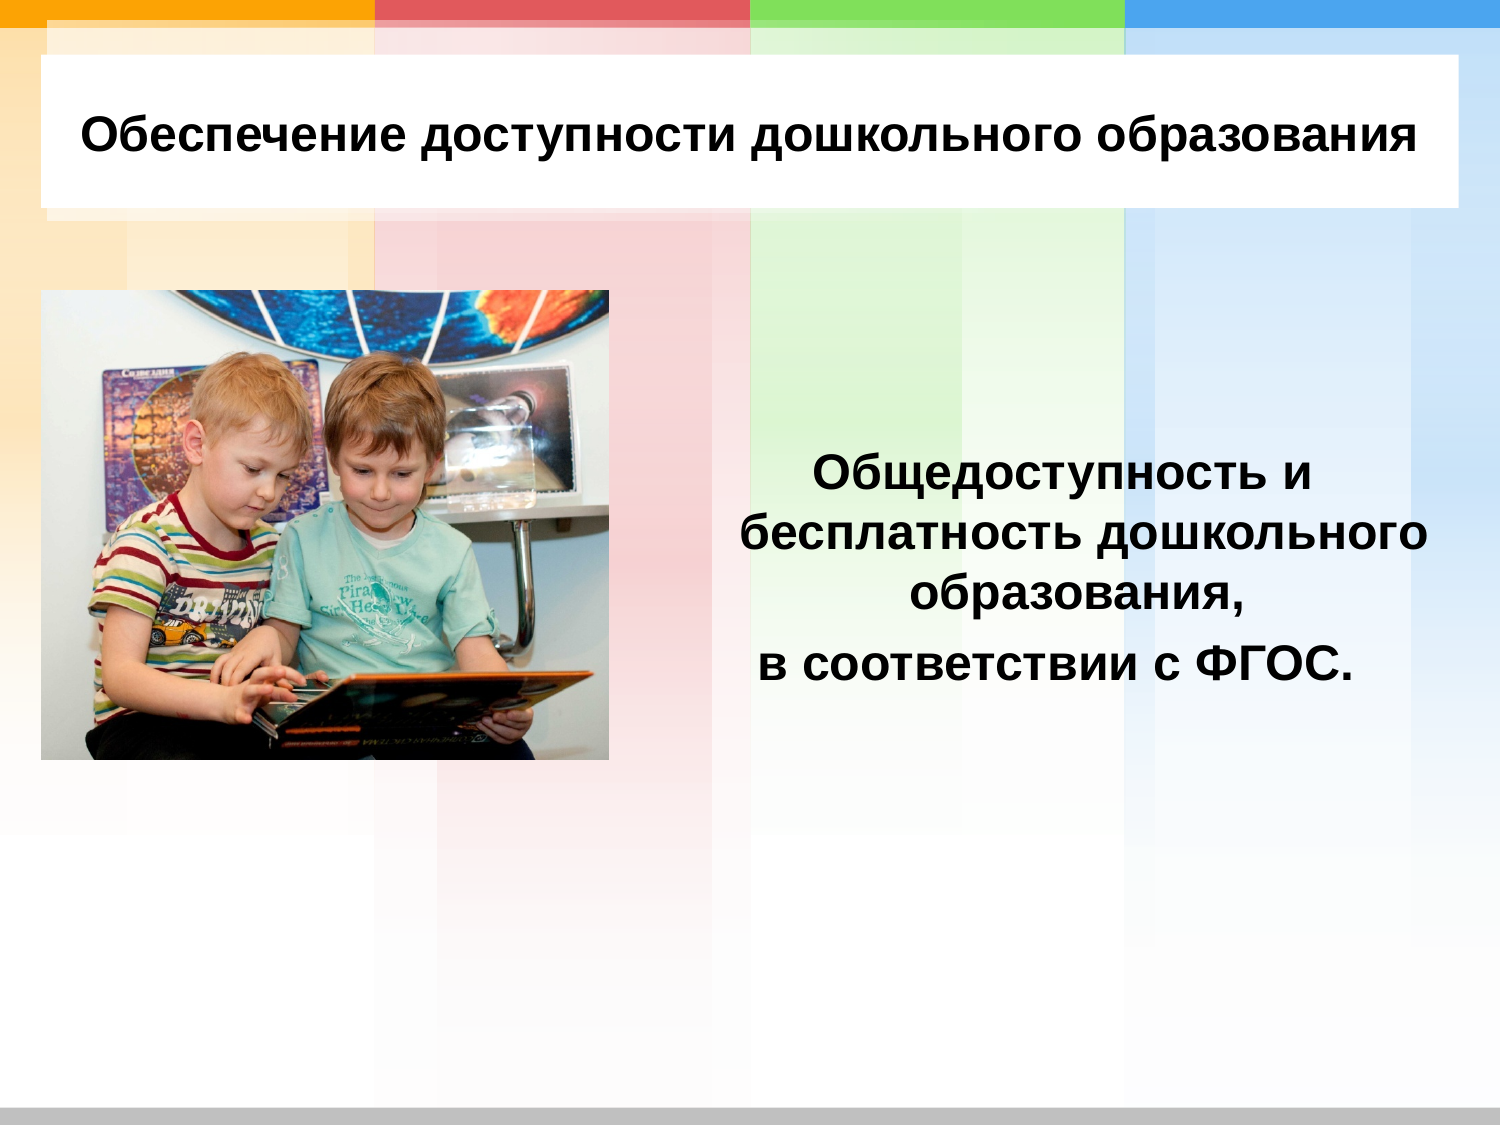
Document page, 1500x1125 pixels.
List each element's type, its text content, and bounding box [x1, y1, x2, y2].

picture [310, 302, 323, 306]
picture [40, 290, 609, 761]
picture [302, 295, 318, 299]
list Общедоступность и бесплатность дошкольного образования, в соответствии с ФГОС. [614, 432, 1500, 729]
title Обеспечение доступности дошкольного образования [40, 54, 1459, 209]
